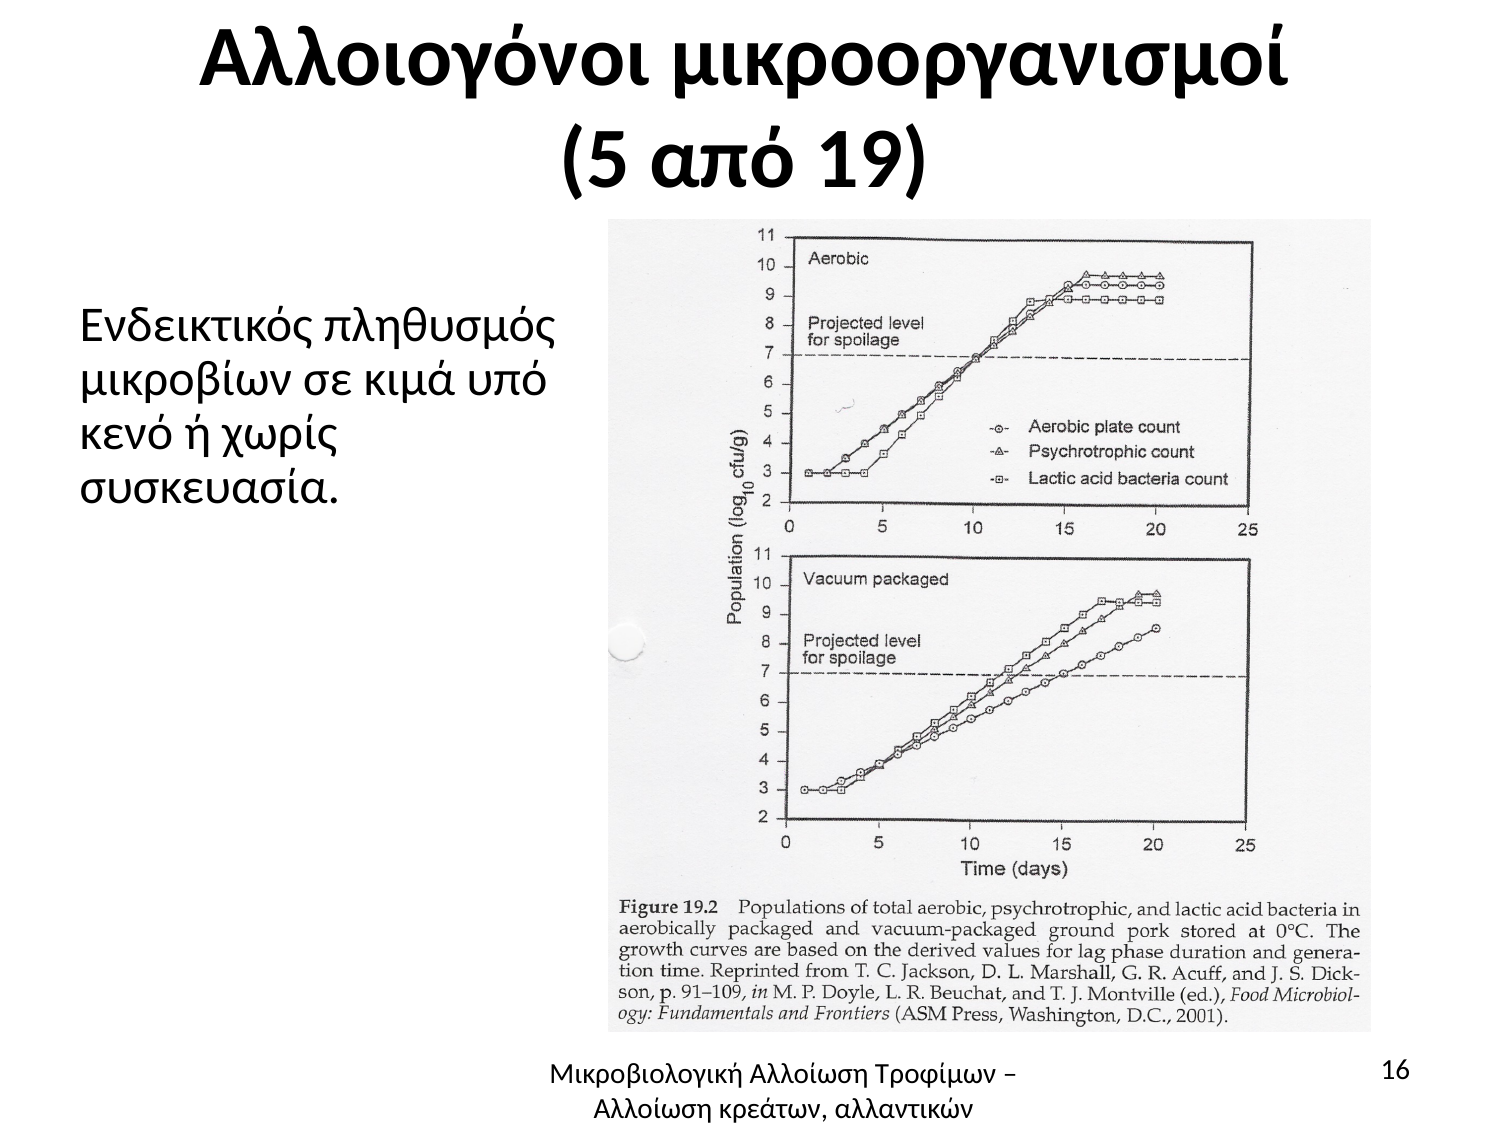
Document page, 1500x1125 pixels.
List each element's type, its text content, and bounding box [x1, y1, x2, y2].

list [607, 219, 1371, 1032]
title Αλλοιογόνοι μικροοργανισμοί (5 από 19) [64, 1, 1425, 209]
text_box Ενδεικτικός πληθυσμός μικροβίων σε κιμά υπό κενό ή χωρίς συσκευασία. [64, 290, 573, 522]
text_box 16 [1074, 1042, 1425, 1103]
text_box Μικροβιολογική Αλλοίωση Τροφίμων – Αλλοίωση κρεάτων, αλλαντικών [521, 1046, 1046, 1125]
